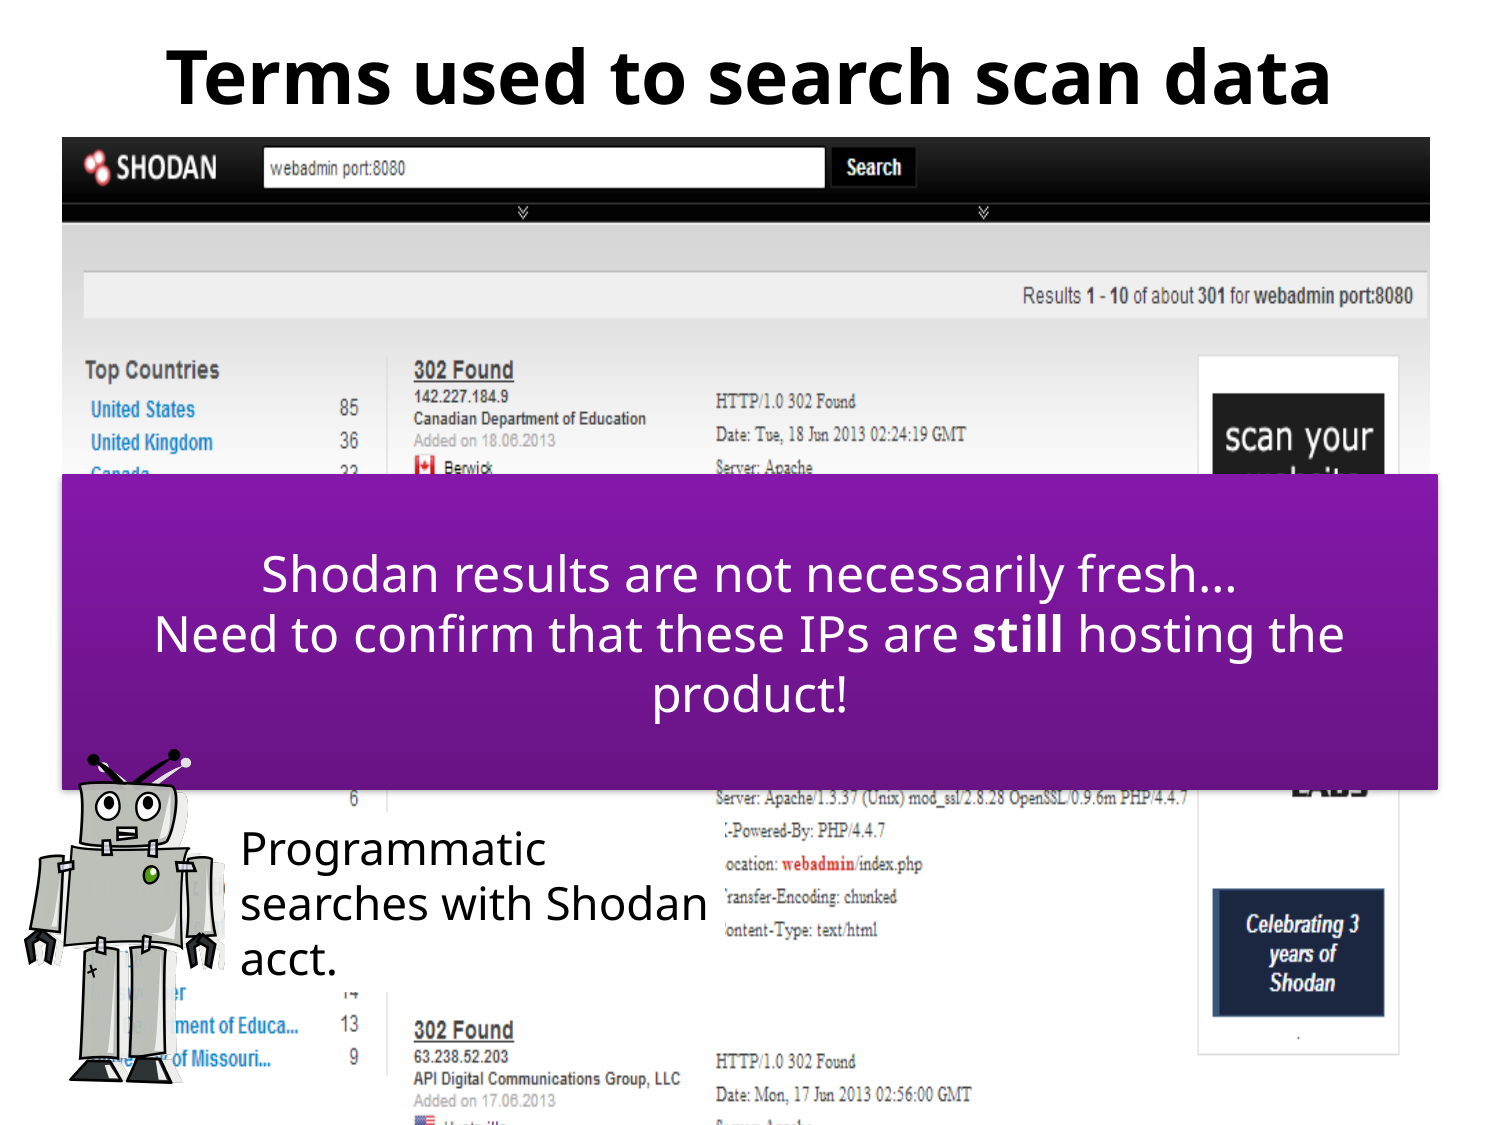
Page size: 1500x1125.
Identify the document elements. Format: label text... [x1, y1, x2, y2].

title Terms used to search scan data [75, 24, 1425, 125]
picture [24, 137, 1431, 1125]
